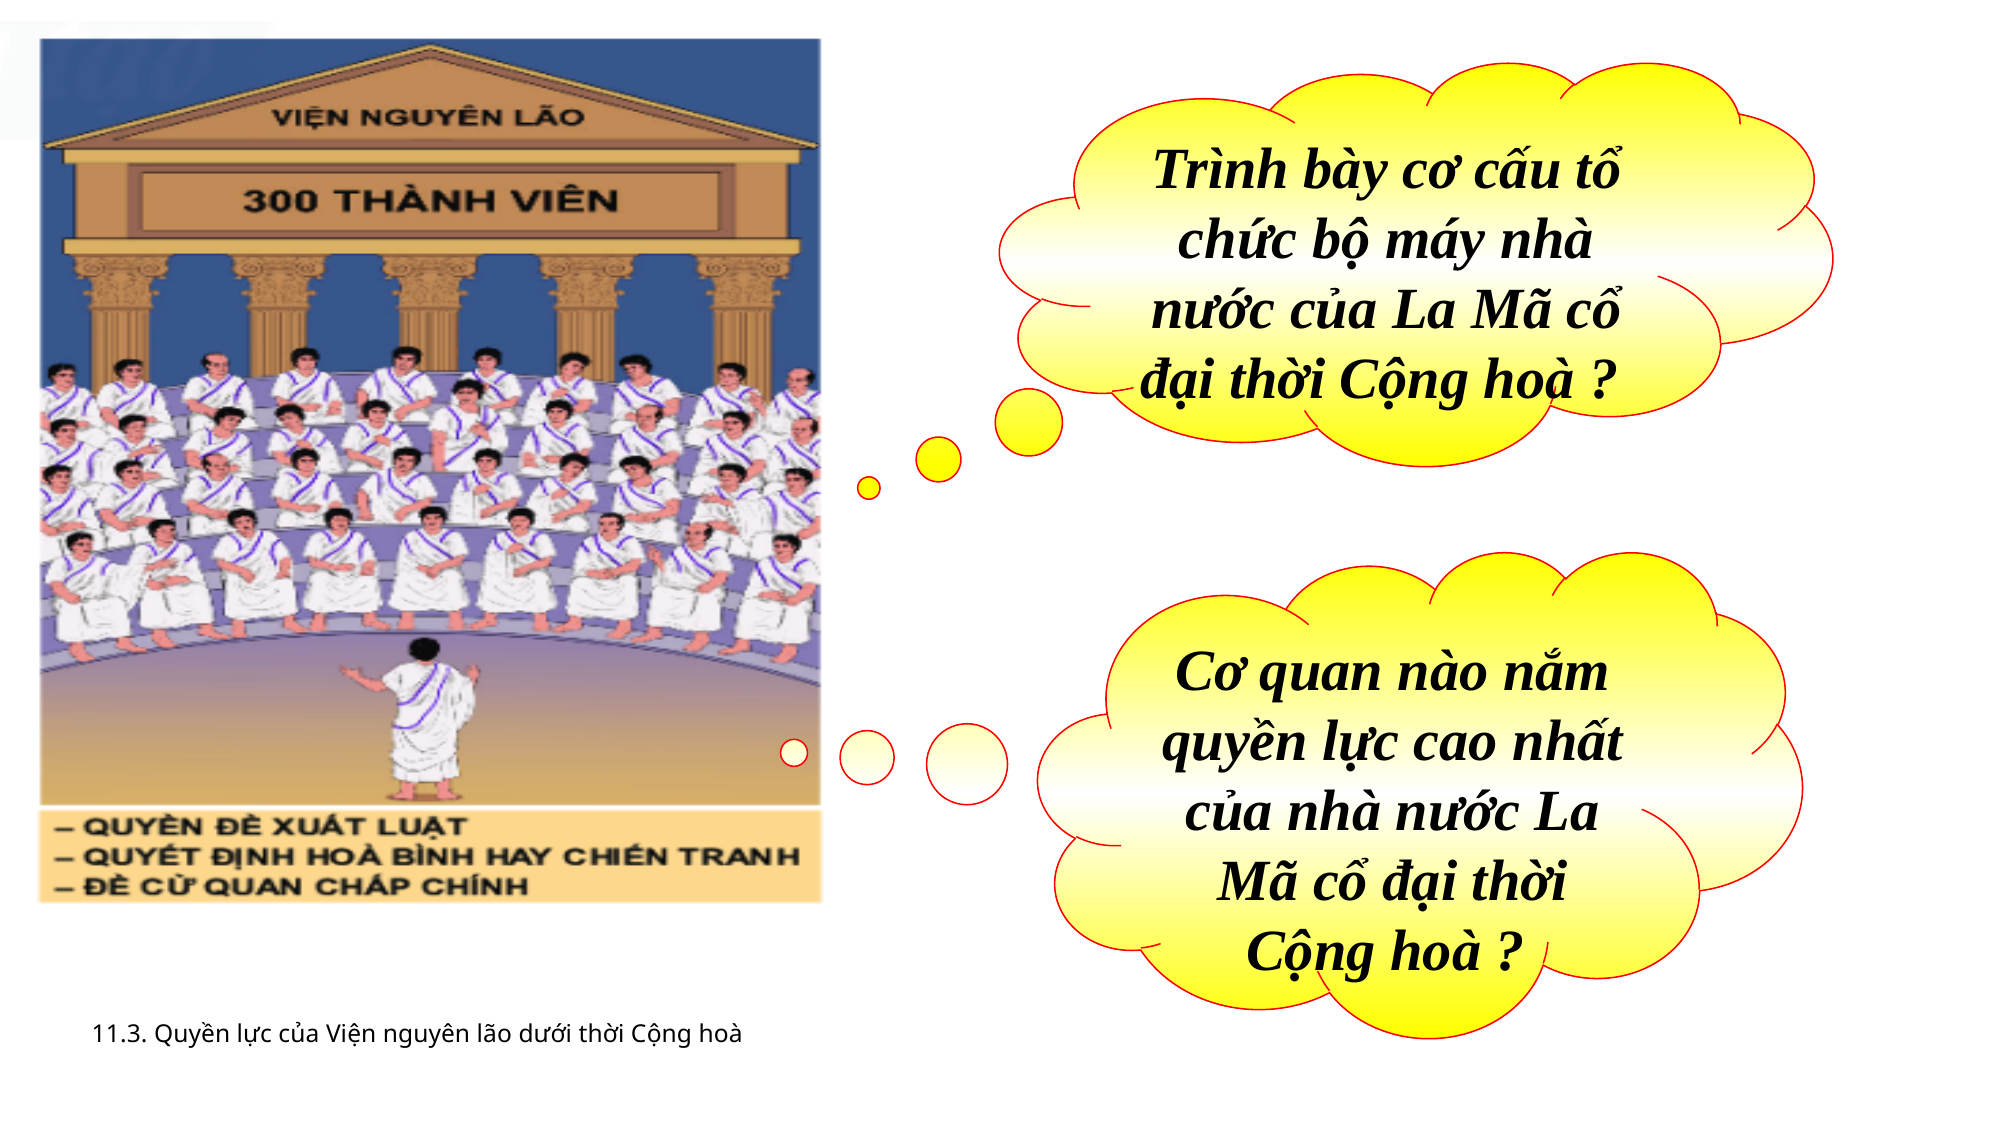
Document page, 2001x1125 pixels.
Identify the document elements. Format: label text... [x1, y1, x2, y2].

text_box Cơ quan nào nắm quyền lực cao nhất của nhà nước La Mã cổ đại thời Cộng hoà ? [1037, 552, 1803, 1039]
title 11.3. Quyền lực của Viện nguyên lão dưới thời Cộng hoà [76, 1002, 781, 1066]
text_box Trình bày cơ cấu tổ chức bộ máy nhà nước của La Mã cổ đại thời Cộng hoà ? [999, 63, 1833, 467]
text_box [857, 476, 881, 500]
text_box Trình bày cơ cấu tổ chức bộ máy nhà nước của La Mã cổ đại thời Cộng hoà ? [916, 437, 961, 482]
text_box Trình bày cơ cấu tổ chức bộ máy nhà nước của La Mã cổ đại thời Cộng hoà ? [995, 388, 1063, 456]
text_box Cơ quan nào nắm quyền lực cao nhất của nhà nước La Mã cổ đại thời Cộng hoà ? [926, 723, 1008, 805]
text_box Cơ quan nào nắm quyền lực cao nhất của nhà nước La Mã cổ đại thời Cộng hoà ? [857, 730, 895, 785]
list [0, 21, 857, 955]
